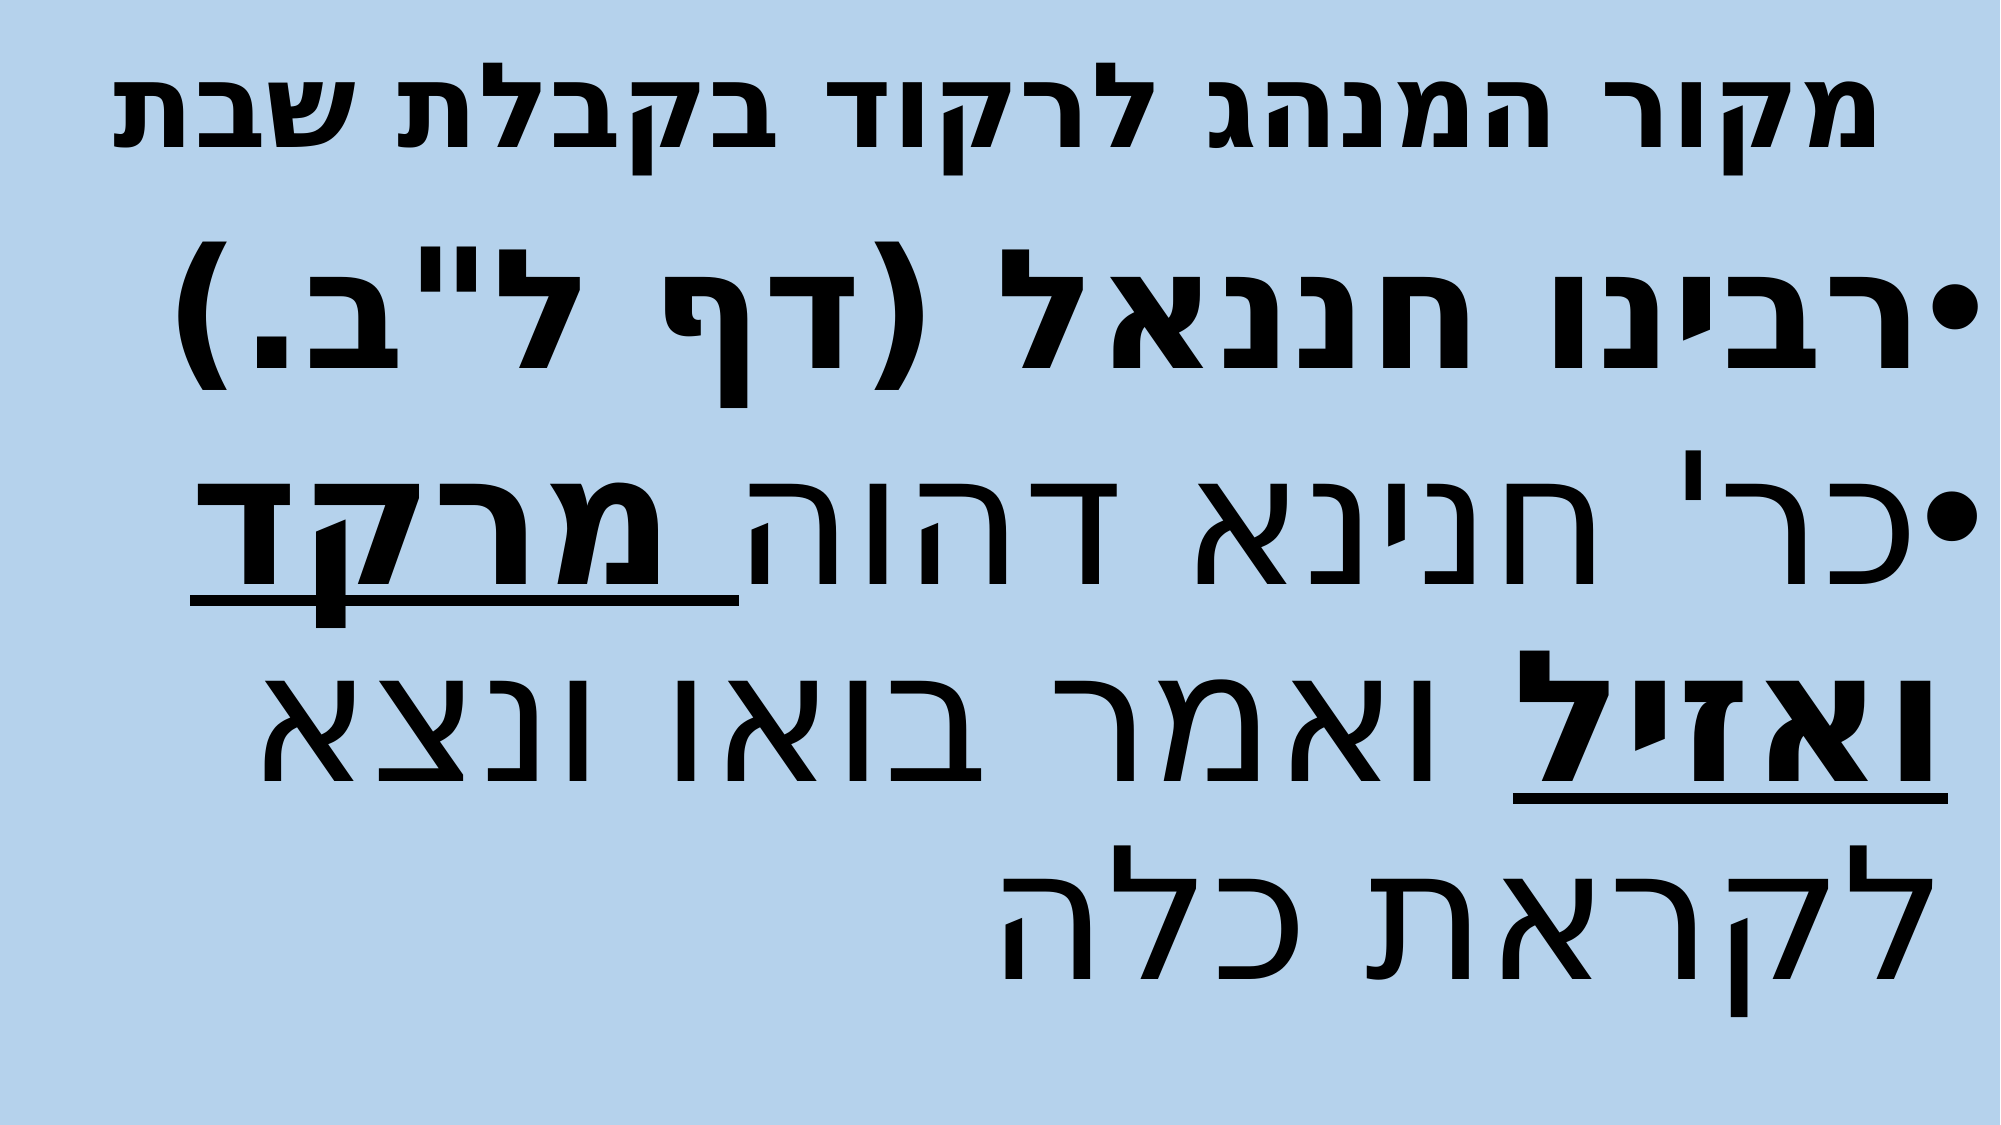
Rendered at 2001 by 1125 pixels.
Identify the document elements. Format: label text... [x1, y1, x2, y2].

list רבינו חננאל (דף ל"ב.) כר' חנינא דהוה מרקד ואזיל ואמר בואו ונצא לקראת כלה [0, 217, 2000, 1125]
title מקור המנהג לרקוד בקבלת שבת [0, 0, 2000, 217]
